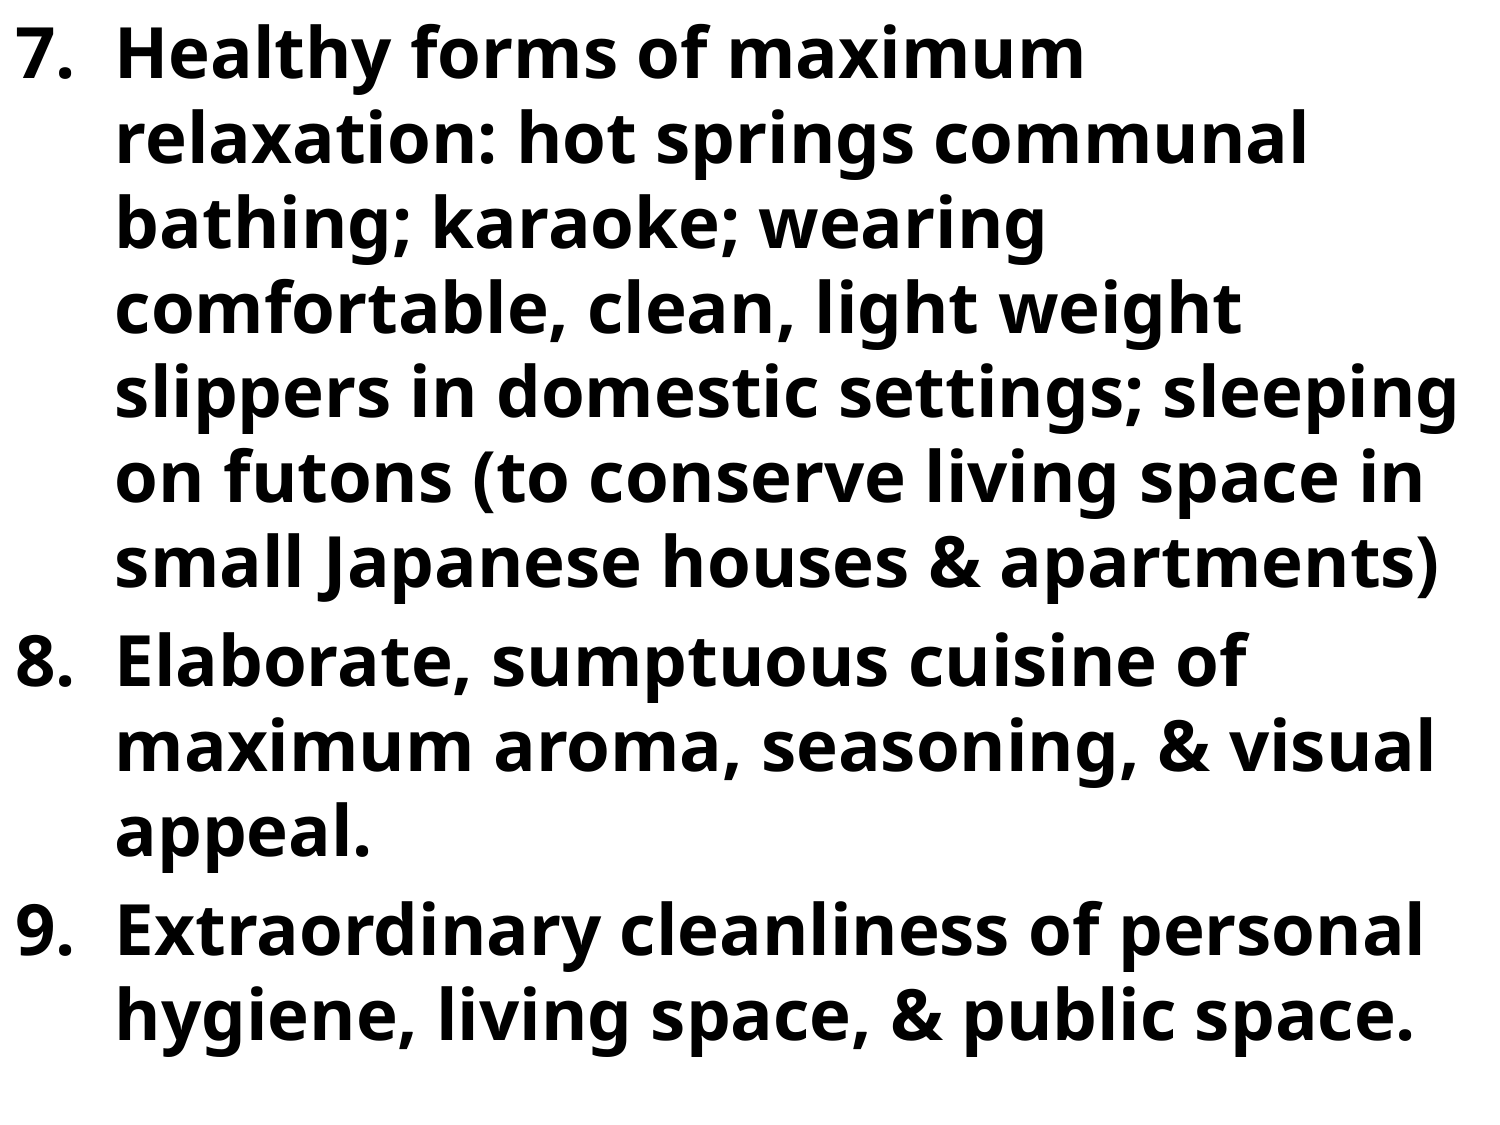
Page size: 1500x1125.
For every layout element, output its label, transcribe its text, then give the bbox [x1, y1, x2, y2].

list Healthy forms of maximum relaxation: hot springs communal bathing; karaoke; wearing comfortable, clean, light weight slippers in domestic settings; sleeping on futons (to conserve living space in small Japanese houses & apartments) Elaborate, sumptuous cuisine of maximum aroma, seasoning, & visual appeal. Extraordinary cleanliness of personal hygiene, living space, & public space. [0, 0, 1500, 1125]
